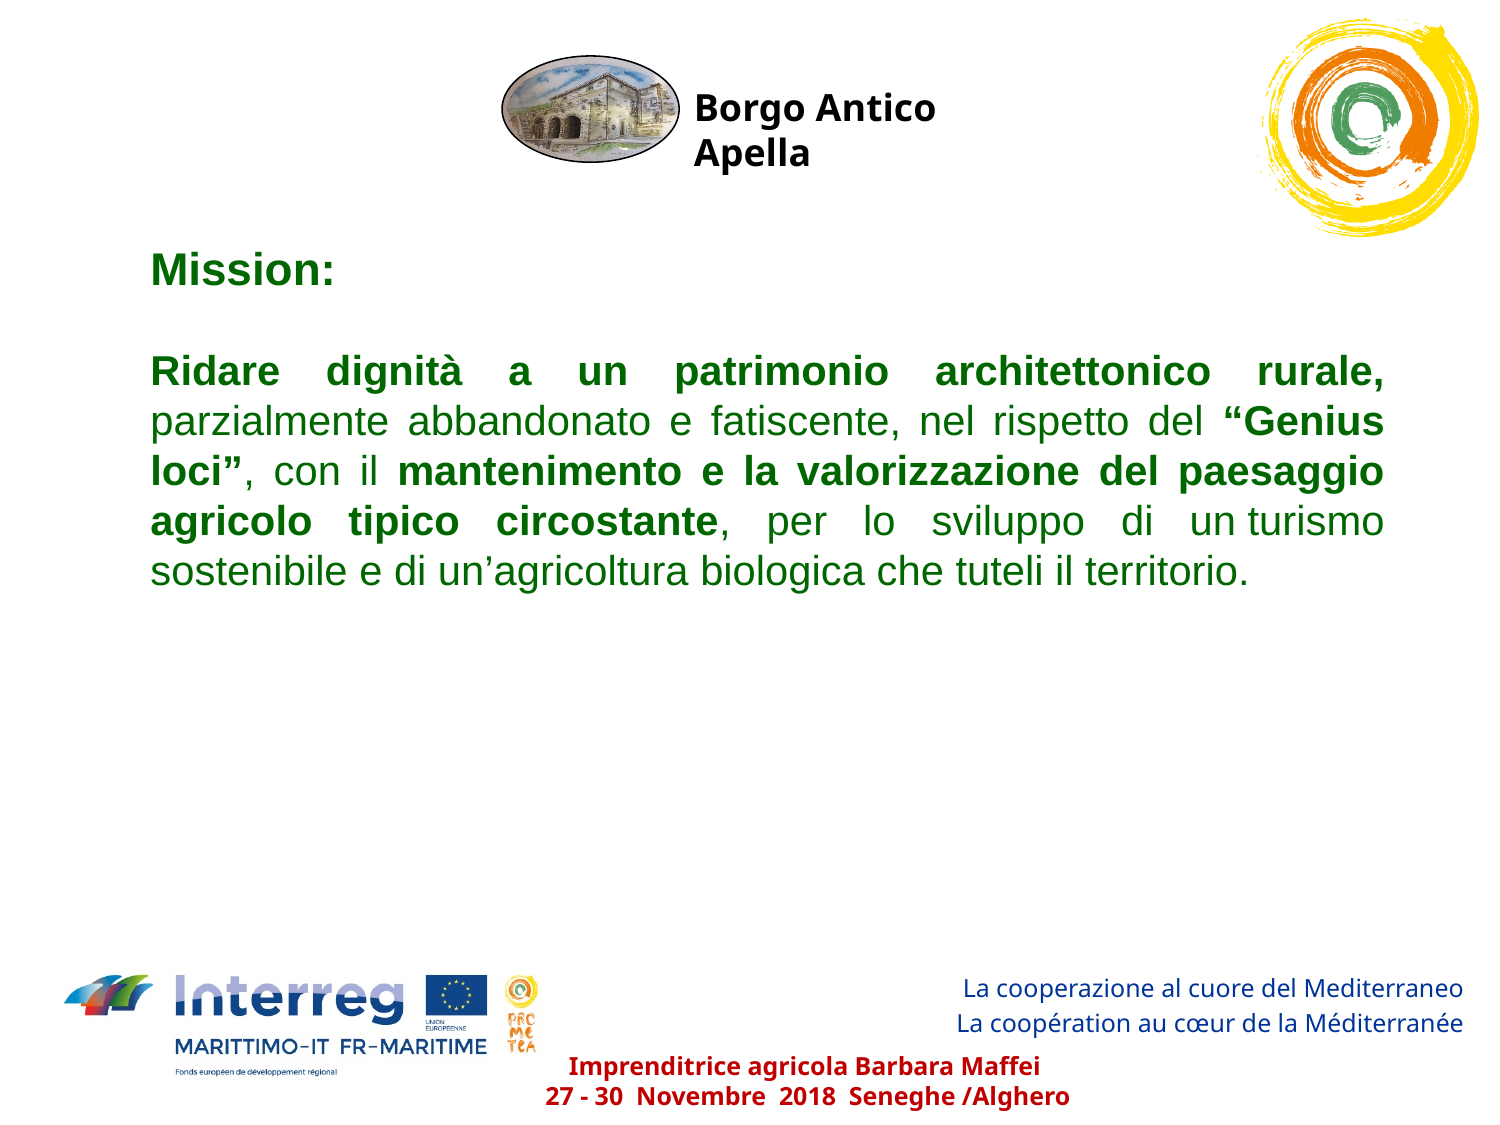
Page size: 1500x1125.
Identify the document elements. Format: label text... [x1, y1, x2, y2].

picture [1239, 0, 1500, 249]
footer Imprenditrice agricola Barbara Maffei 27 - 30 Novembre 2018 Seneghe /Alghero [524, 1054, 1093, 1106]
picture [51, 963, 550, 1083]
text_box [502, 55, 680, 163]
text_box Borgo Antico Apella [679, 76, 1034, 182]
text_box La cooperazione al cuore del Mediterraneo La coopération au cœur de la Méditerranée [832, 965, 1480, 1058]
text_box Mission: Ridare dignità a un patrimonio architettonico rurale, parzialmente abbandonato e fatiscente, nel rispetto del “Genius loci”, con il mantenimento e la valorizzazione del paesaggio agricolo tipico circostante, per lo sviluppo di un turismo sostenibile e di un’agricoltura biologica che tuteli il territorio. [135, 231, 1400, 652]
